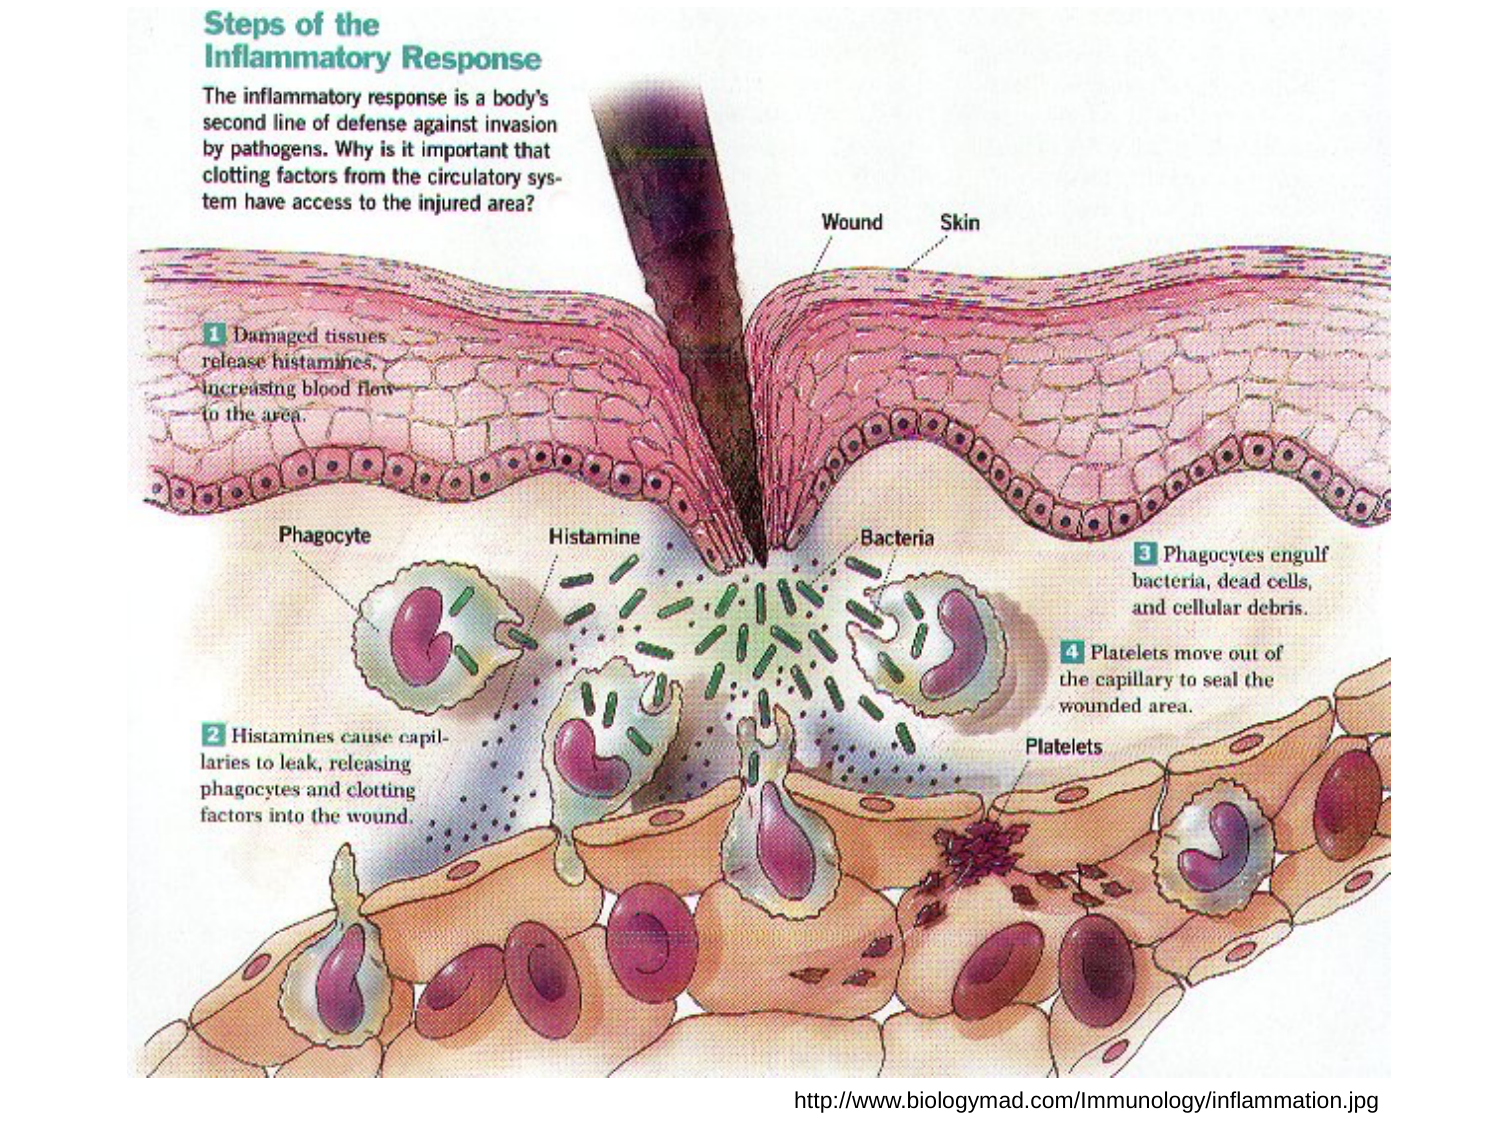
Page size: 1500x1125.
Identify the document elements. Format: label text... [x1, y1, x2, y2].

text_box http://www.biologymad.com/Immunology/inflammation.jpg [779, 1077, 1500, 1121]
picture [127, 7, 1391, 1079]
